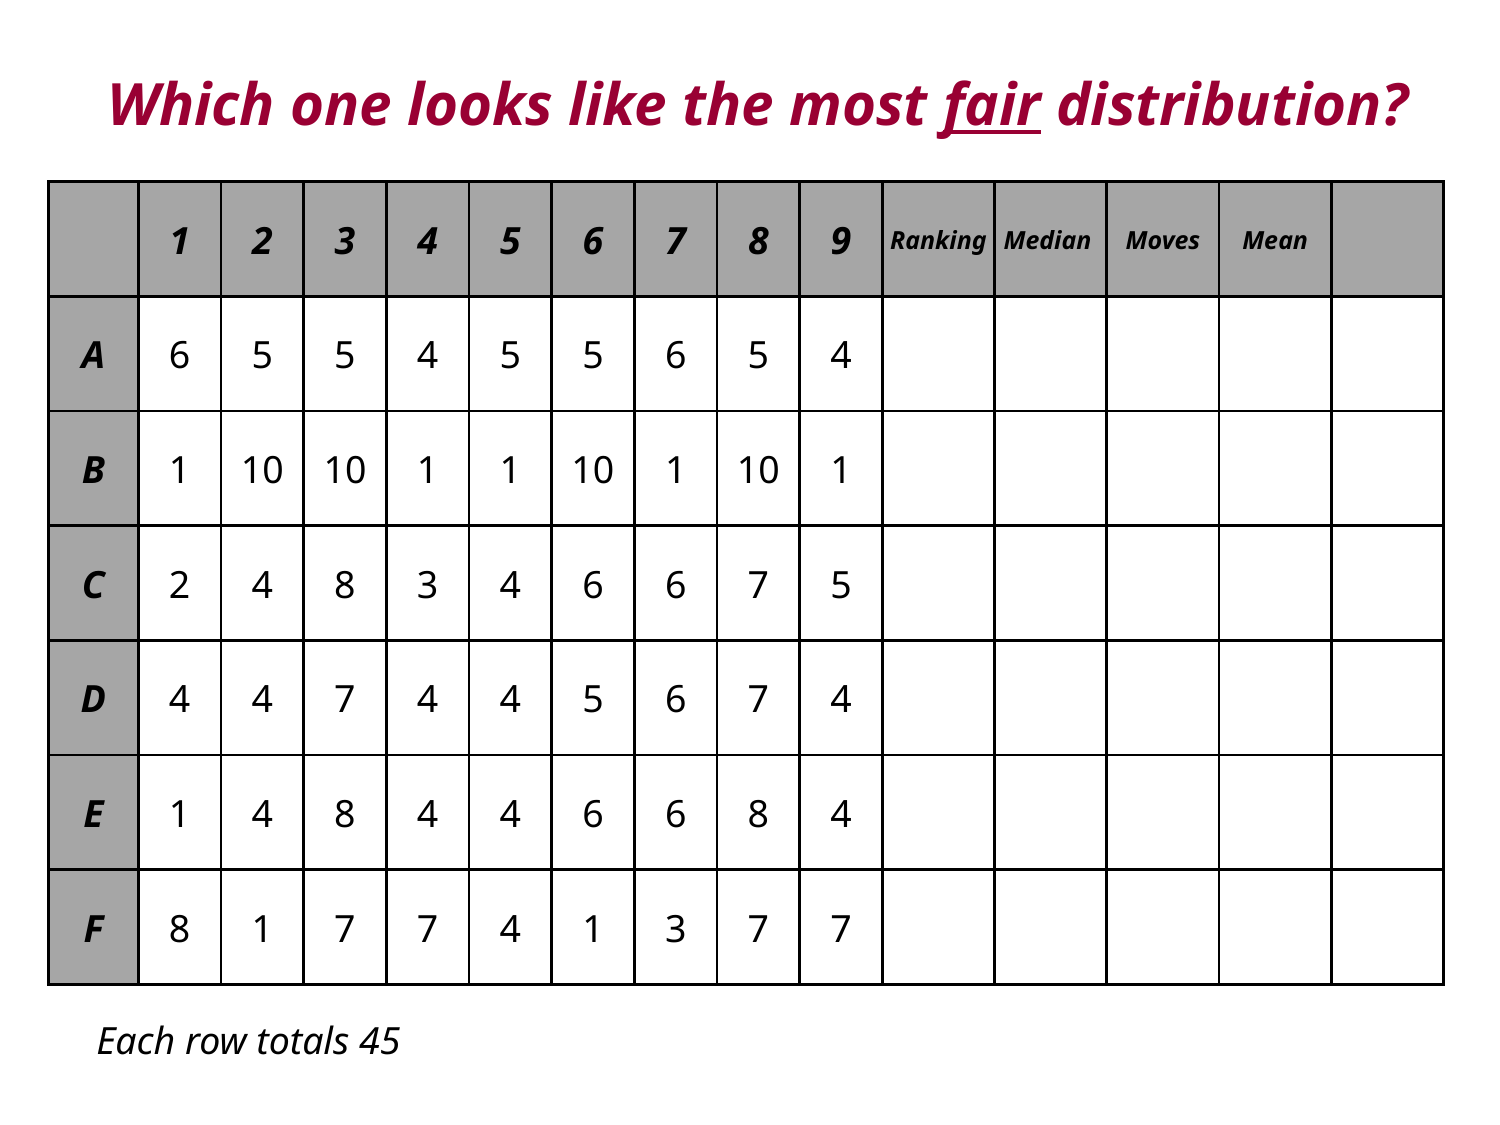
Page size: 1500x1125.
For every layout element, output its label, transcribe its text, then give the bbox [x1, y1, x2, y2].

table_cell 4 [470, 527, 550, 639]
table_cell [1333, 871, 1442, 983]
table_cell 4 [222, 642, 302, 754]
table_header Ranking [884, 183, 993, 295]
table_cell 7 [718, 642, 798, 754]
table_cell [996, 527, 1105, 639]
table_cell 10 [718, 412, 798, 524]
table_cell 1 [553, 871, 633, 983]
table_cell 5 [553, 298, 633, 410]
table_cell 7 [801, 871, 881, 983]
table_cell 5 [718, 298, 798, 410]
table_cell 7 [305, 871, 385, 983]
table_cell 6 [140, 298, 220, 410]
text_box Each row totals 45 [81, 1009, 502, 1069]
table_cell B [50, 412, 137, 524]
table_cell 7 [388, 871, 468, 983]
table_cell [1108, 642, 1218, 754]
table_cell [1333, 756, 1442, 868]
table_cell 8 [140, 871, 220, 983]
table_cell 1 [470, 412, 550, 524]
table_cell [1333, 298, 1442, 410]
table_cell 7 [305, 642, 385, 754]
table_cell 1 [222, 871, 302, 983]
table_header 6 [553, 183, 633, 295]
table_header Moves [1108, 183, 1218, 295]
table_cell [1220, 756, 1330, 868]
table_cell 2 [140, 527, 220, 639]
table_cell 10 [553, 412, 633, 524]
table_cell 10 [305, 412, 385, 524]
table_cell 4 [801, 298, 881, 410]
table_header 7 [636, 183, 716, 295]
table_cell [1333, 642, 1442, 754]
table_cell [1108, 871, 1218, 983]
table_cell [1108, 412, 1218, 524]
table_header 8 [718, 183, 798, 295]
table_cell [1108, 756, 1218, 868]
table_cell 6 [636, 527, 716, 639]
table_header 9 [801, 183, 881, 295]
table_cell [996, 412, 1105, 524]
table_cell 4 [388, 756, 468, 868]
table_cell [884, 527, 993, 639]
table_cell 5 [801, 527, 881, 639]
table_cell 6 [636, 298, 716, 410]
table_cell 4 [801, 642, 881, 754]
table_cell 8 [305, 527, 385, 639]
table_cell [884, 756, 993, 868]
table_cell [1220, 642, 1330, 754]
table_cell 7 [718, 527, 798, 639]
table_cell 4 [470, 642, 550, 754]
table_cell 3 [636, 871, 716, 983]
table_cell C [50, 527, 137, 639]
table_cell 7 [718, 871, 798, 983]
table_header 5 [470, 183, 550, 295]
table_cell 5 [470, 298, 550, 410]
table_cell 4 [470, 756, 550, 868]
table_header 1 [140, 183, 220, 295]
table_cell [996, 756, 1105, 868]
table_cell [884, 298, 993, 410]
table_cell 8 [305, 756, 385, 868]
table_cell [884, 412, 993, 524]
table_cell [996, 871, 1105, 983]
table_cell 3 [388, 527, 468, 639]
table_cell 1 [140, 412, 220, 524]
table_cell 5 [222, 298, 302, 410]
table_cell 6 [636, 642, 716, 754]
table_cell 4 [222, 527, 302, 639]
table_cell 4 [388, 642, 468, 754]
table_cell [884, 871, 993, 983]
table_cell [1220, 412, 1330, 524]
table_cell [1333, 527, 1442, 639]
table_cell 1 [388, 412, 468, 524]
table_header 3 [305, 183, 385, 295]
table_cell 6 [553, 756, 633, 868]
table_cell 8 [718, 756, 798, 868]
table_cell [996, 642, 1105, 754]
table_cell [996, 298, 1105, 410]
table_cell [1220, 871, 1330, 983]
table_cell 1 [636, 412, 716, 524]
table_cell 4 [222, 756, 302, 868]
table_cell D [50, 642, 137, 754]
table_cell 6 [553, 527, 633, 639]
text_box Which one looks like the most fair distribution? [92, 60, 1500, 145]
table_cell 4 [388, 298, 468, 410]
table_cell [1220, 527, 1330, 639]
table_cell [1220, 298, 1330, 410]
table_cell [1333, 412, 1442, 524]
table_cell 4 [140, 642, 220, 754]
table_cell F [50, 871, 137, 983]
table_cell 6 [636, 756, 716, 868]
table_header 4 [388, 183, 468, 295]
table_cell 4 [470, 871, 550, 983]
table_cell [1108, 527, 1218, 639]
table_header [1333, 183, 1442, 295]
table_header [50, 183, 137, 295]
table_cell [884, 642, 993, 754]
table_header 2 [222, 183, 302, 295]
table_header Mean [1220, 183, 1330, 295]
table_cell A [50, 298, 137, 410]
table_cell [1108, 298, 1218, 410]
table_cell E [50, 756, 137, 868]
table_cell 1 [801, 412, 881, 524]
table_cell 5 [305, 298, 385, 410]
table_header Median [996, 183, 1105, 295]
table_cell 1 [140, 756, 220, 868]
table_cell 4 [801, 756, 881, 868]
table_cell 5 [553, 642, 633, 754]
table_cell 10 [222, 412, 302, 524]
